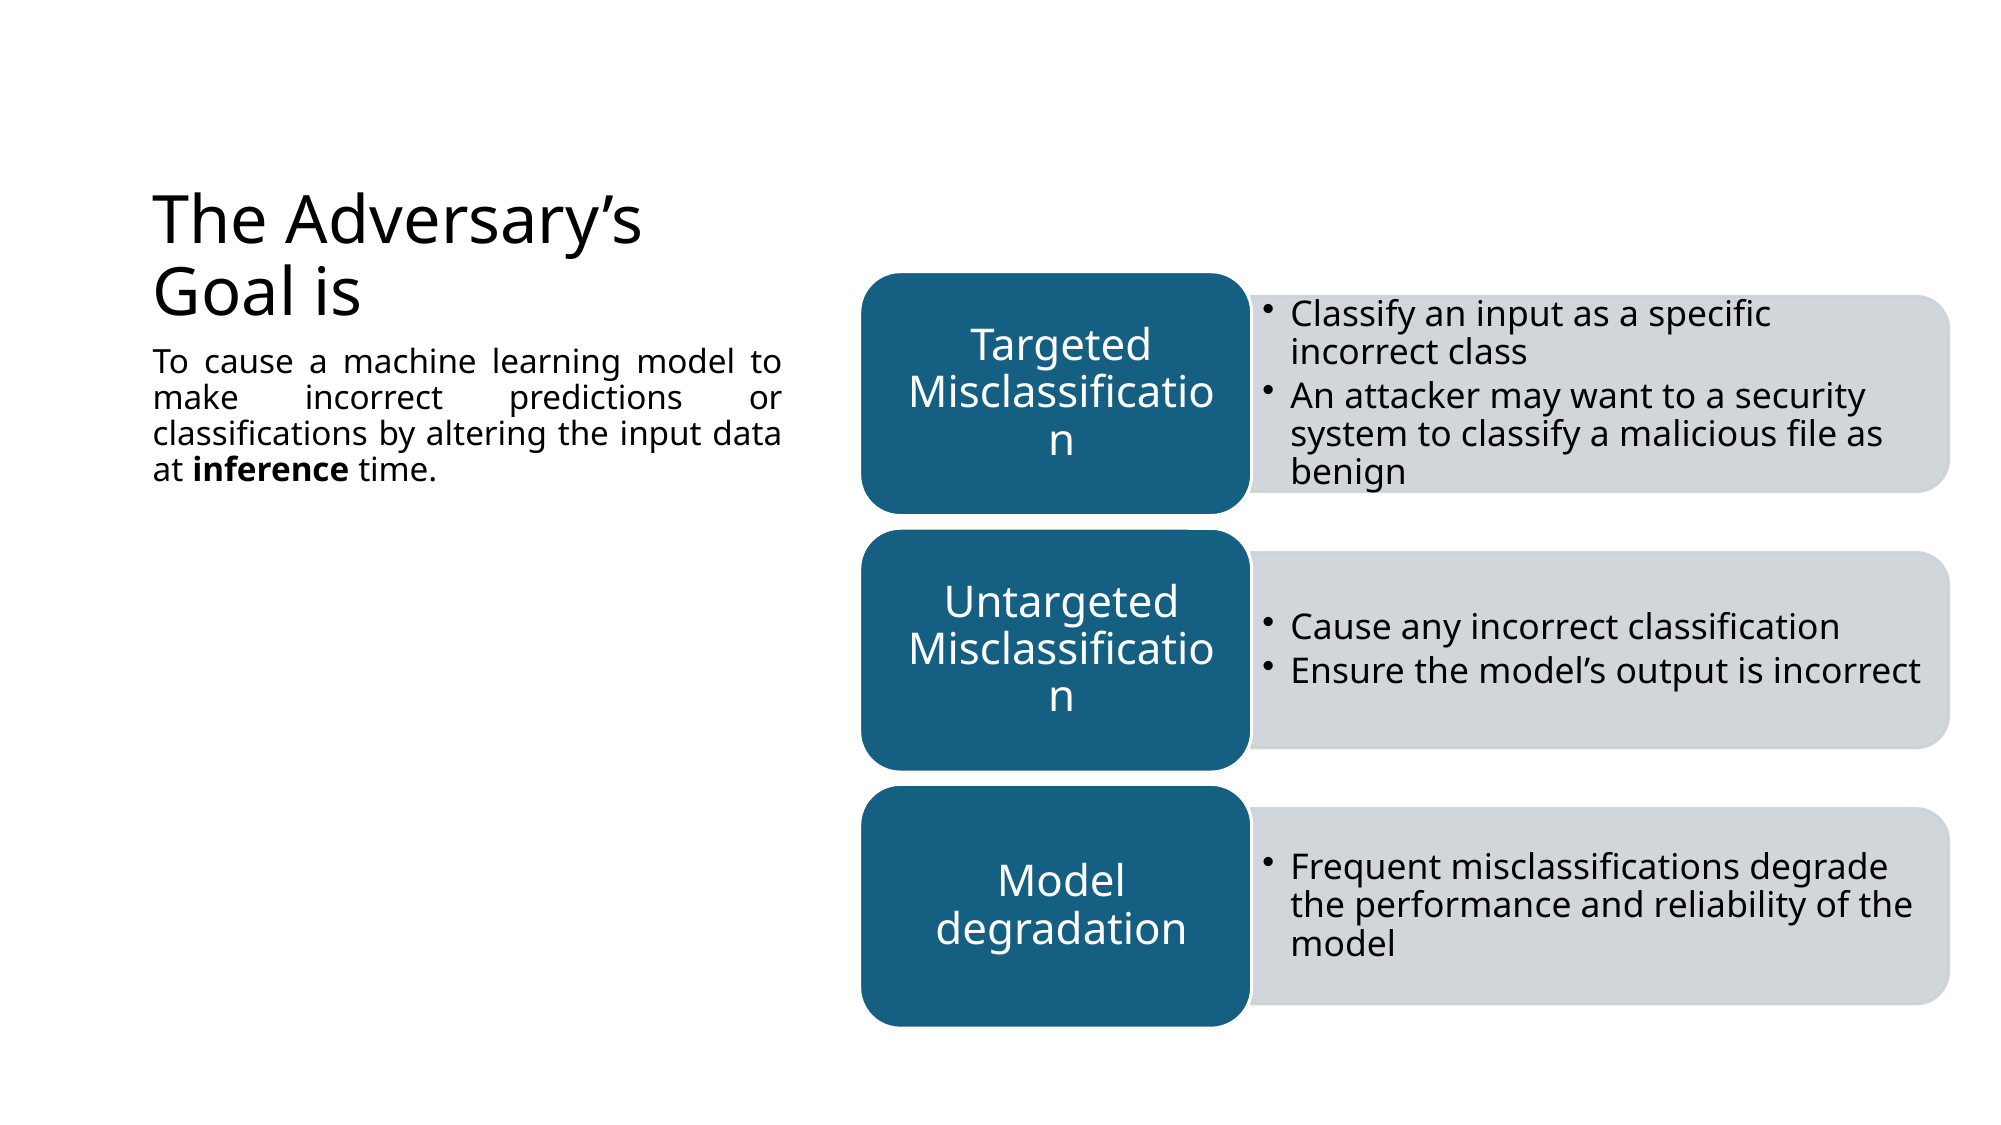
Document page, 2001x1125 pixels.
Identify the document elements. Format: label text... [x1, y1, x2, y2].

title The Adversary’s Goal is [137, 75, 799, 337]
list To cause a machine learning model to make incorrect predictions or classifications by altering the input data at inference time. [137, 337, 799, 963]
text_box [859, 271, 1950, 1030]
